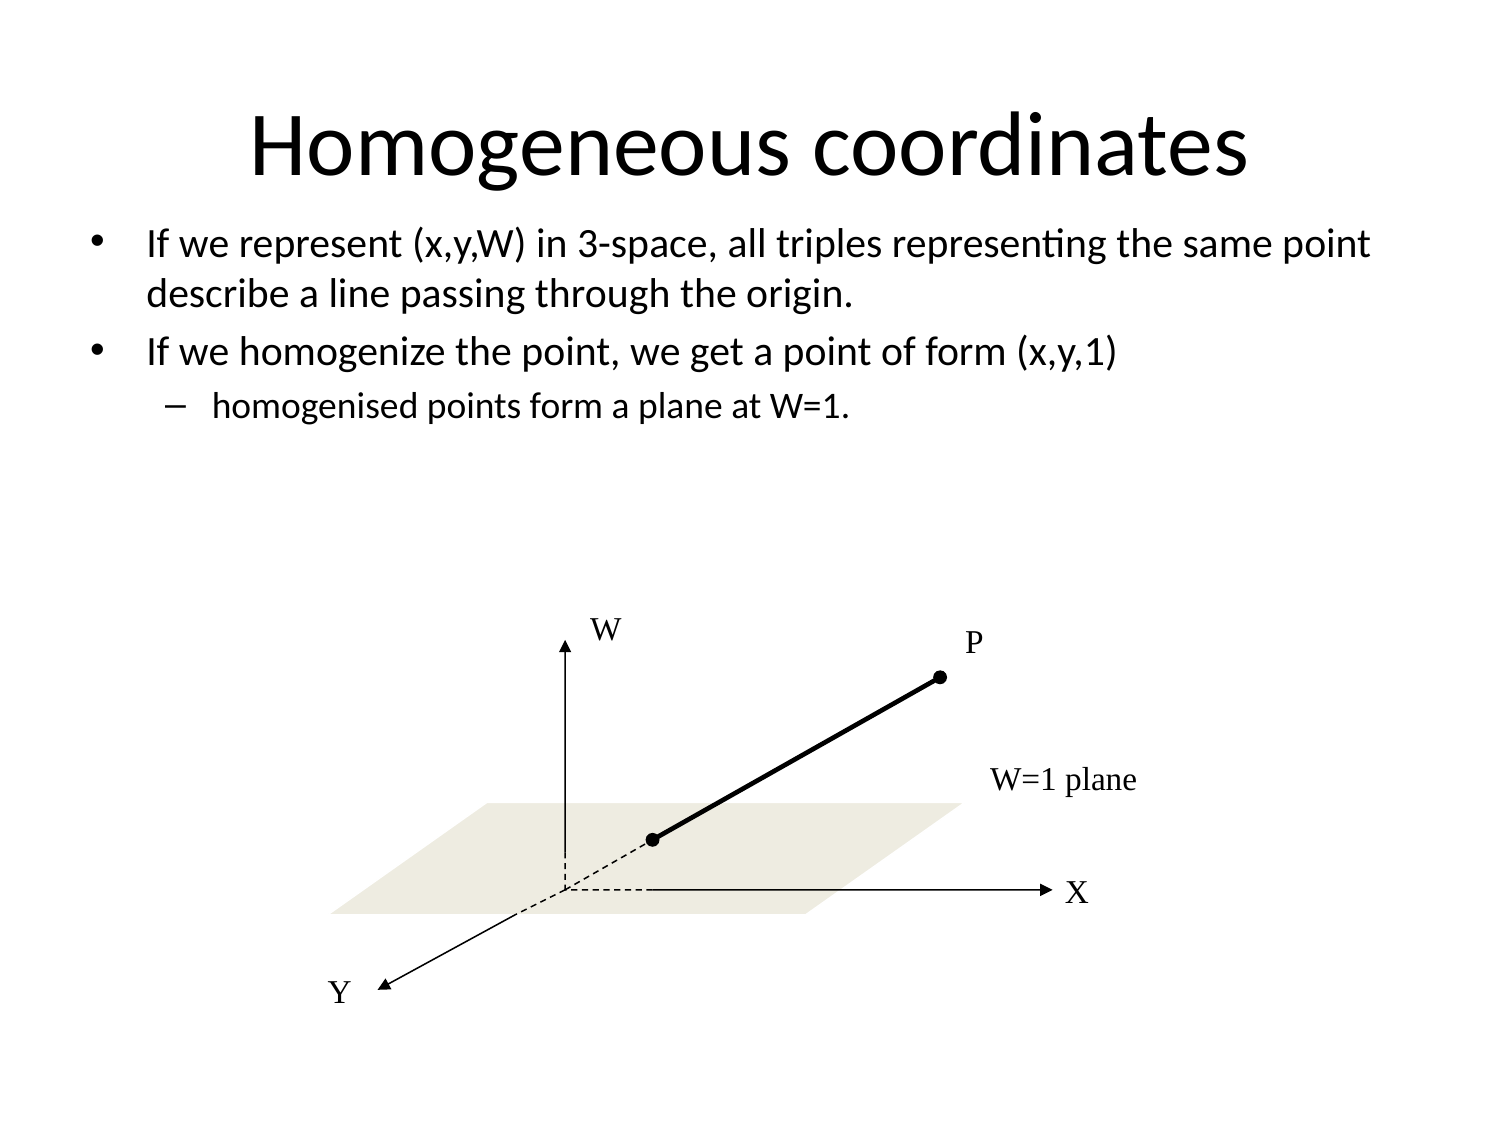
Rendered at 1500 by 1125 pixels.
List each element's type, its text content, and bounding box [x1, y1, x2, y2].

text_box Y [312, 962, 367, 1018]
title Homogeneous coordinates [75, 45, 1425, 208]
text_box [558, 639, 572, 852]
text_box [377, 914, 516, 990]
text_box W [575, 599, 637, 655]
text_box P [950, 612, 999, 668]
text_box [653, 883, 1050, 897]
text_box W=1 plane [975, 749, 1153, 805]
list If we represent (x,y,W) in 3-space, all triples representing the same point describe a line passing through the origin. If we homogenize the point, we get a point of form (x,y,1) homogenised points form a plane at W=1. [75, 208, 1425, 564]
text_box X [1050, 862, 1104, 918]
text_box [327, 802, 966, 915]
text_box [646, 671, 947, 846]
